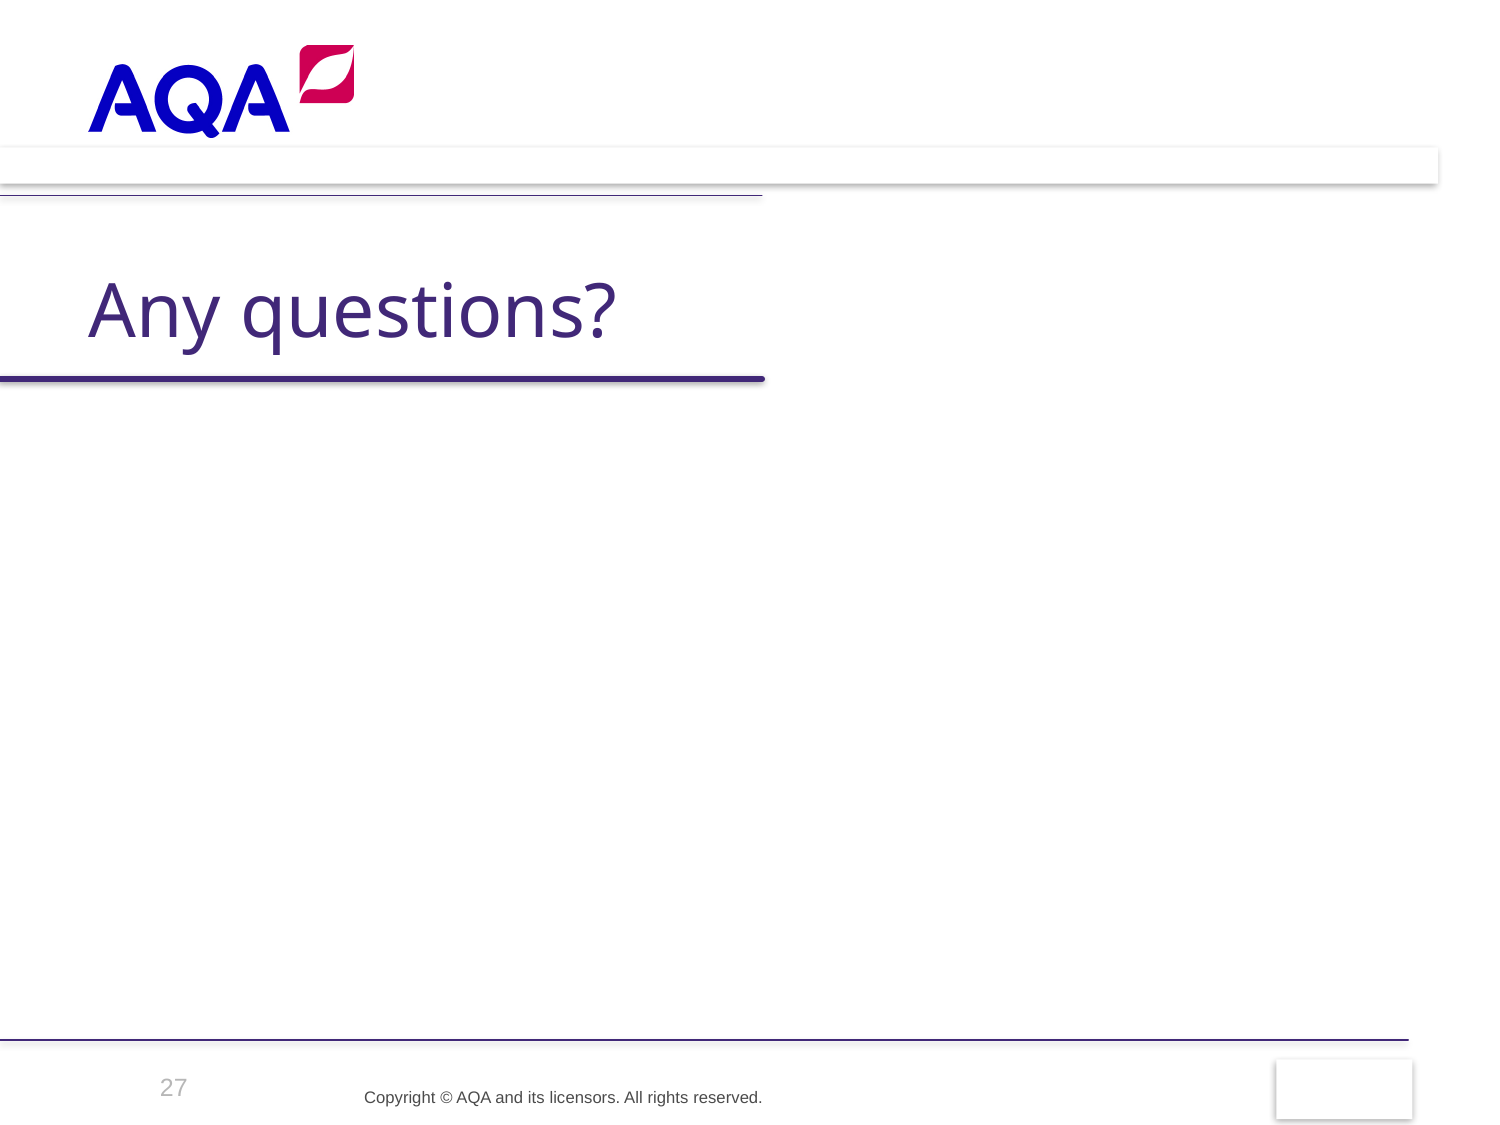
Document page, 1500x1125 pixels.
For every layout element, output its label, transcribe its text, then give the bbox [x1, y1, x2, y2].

slide_number 27 [88, 1056, 204, 1116]
title Any questions? [88, 273, 750, 355]
picture [88, 45, 354, 138]
footer Copyright © AQA and its licensors. All rights reserved. [324, 1085, 764, 1125]
